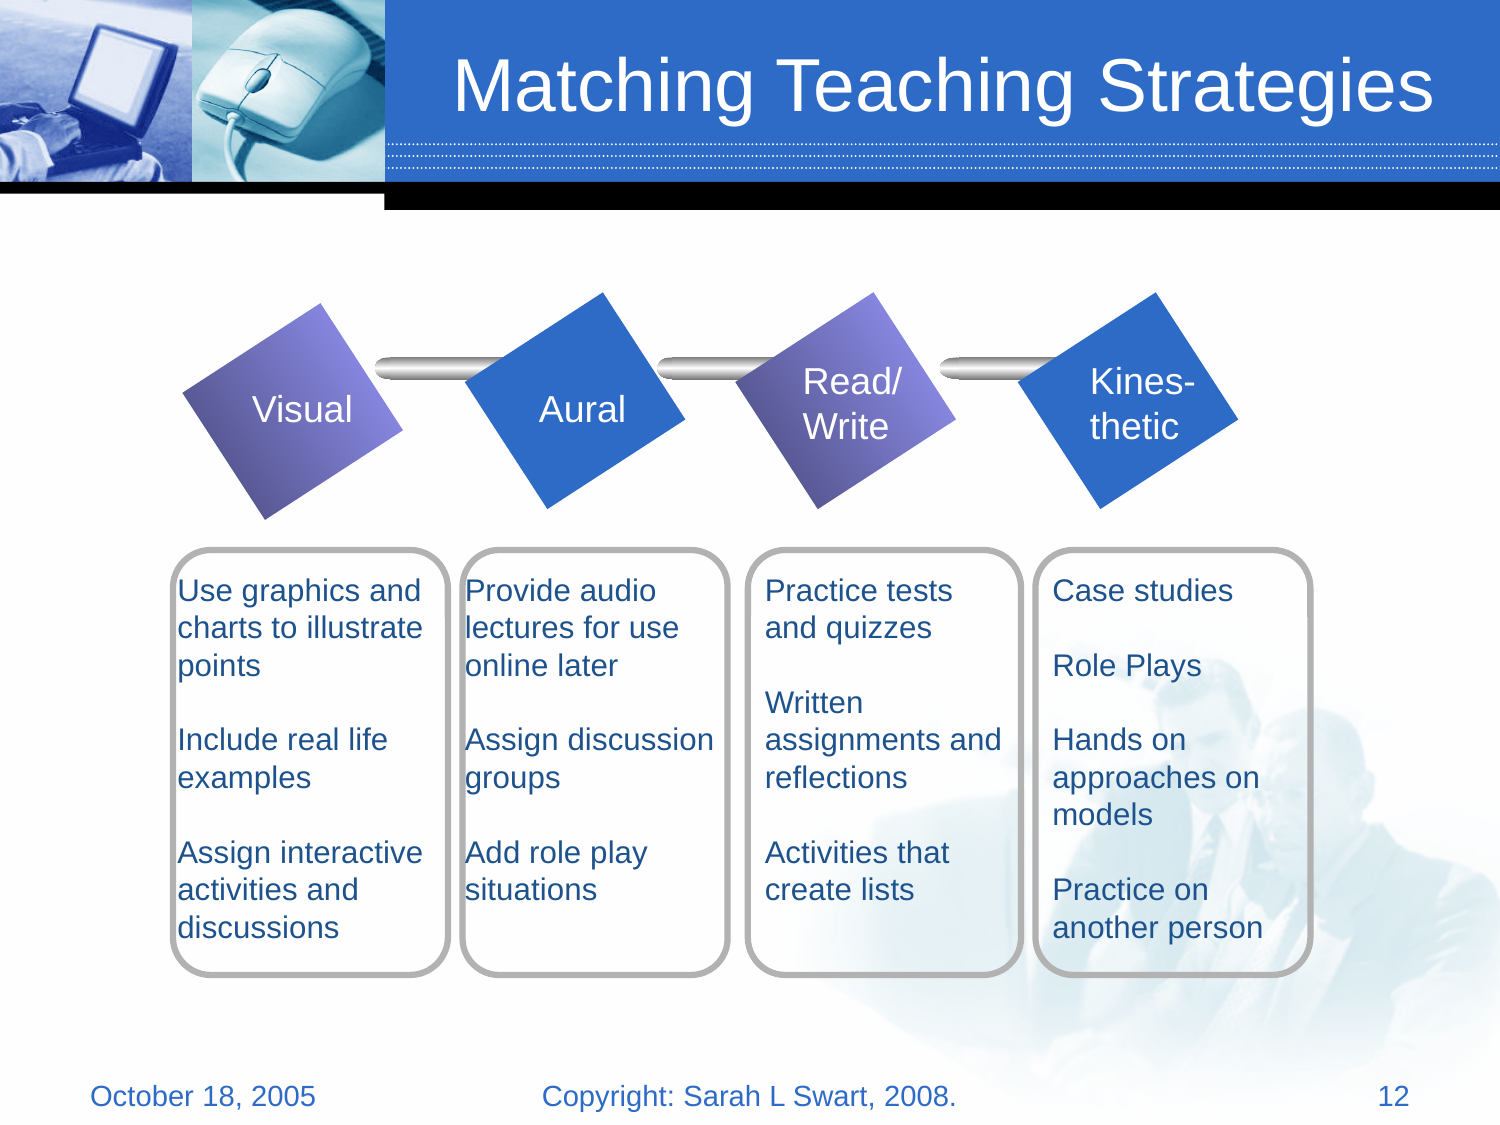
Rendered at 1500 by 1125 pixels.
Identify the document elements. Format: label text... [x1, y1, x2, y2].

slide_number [74, 1069, 426, 1111]
text_box Case studies Role Plays Hands on approaches on models Practice on another person [1037, 562, 1313, 952]
text_box [183, 549, 438, 562]
text_box Provide audio lectures for use online later Assign discussion groups Add role play situations [449, 562, 738, 915]
text_box [757, 549, 1011, 562]
picture [0, 0, 385, 181]
text_box Practice tests and quizzes Written assignments and reflections Activities that create lists [750, 562, 1025, 915]
text_box Use graphics and charts to illustrate points Include real life examples Assign interactive activities and discussions [162, 562, 450, 952]
footer Copyright: Sarah L Swart, 2008. [512, 1069, 988, 1111]
text_box [1038, 952, 1308, 976]
text_box [462, 915, 728, 976]
text_box [1045, 549, 1301, 562]
text_box [747, 575, 1022, 976]
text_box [210, 324, 1211, 488]
text_box [175, 952, 445, 976]
picture [0, 194, 1500, 1125]
slide_number 12 [1074, 1069, 1426, 1111]
title Matching Teaching Strategies [412, 28, 1451, 135]
text_box [472, 549, 719, 562]
